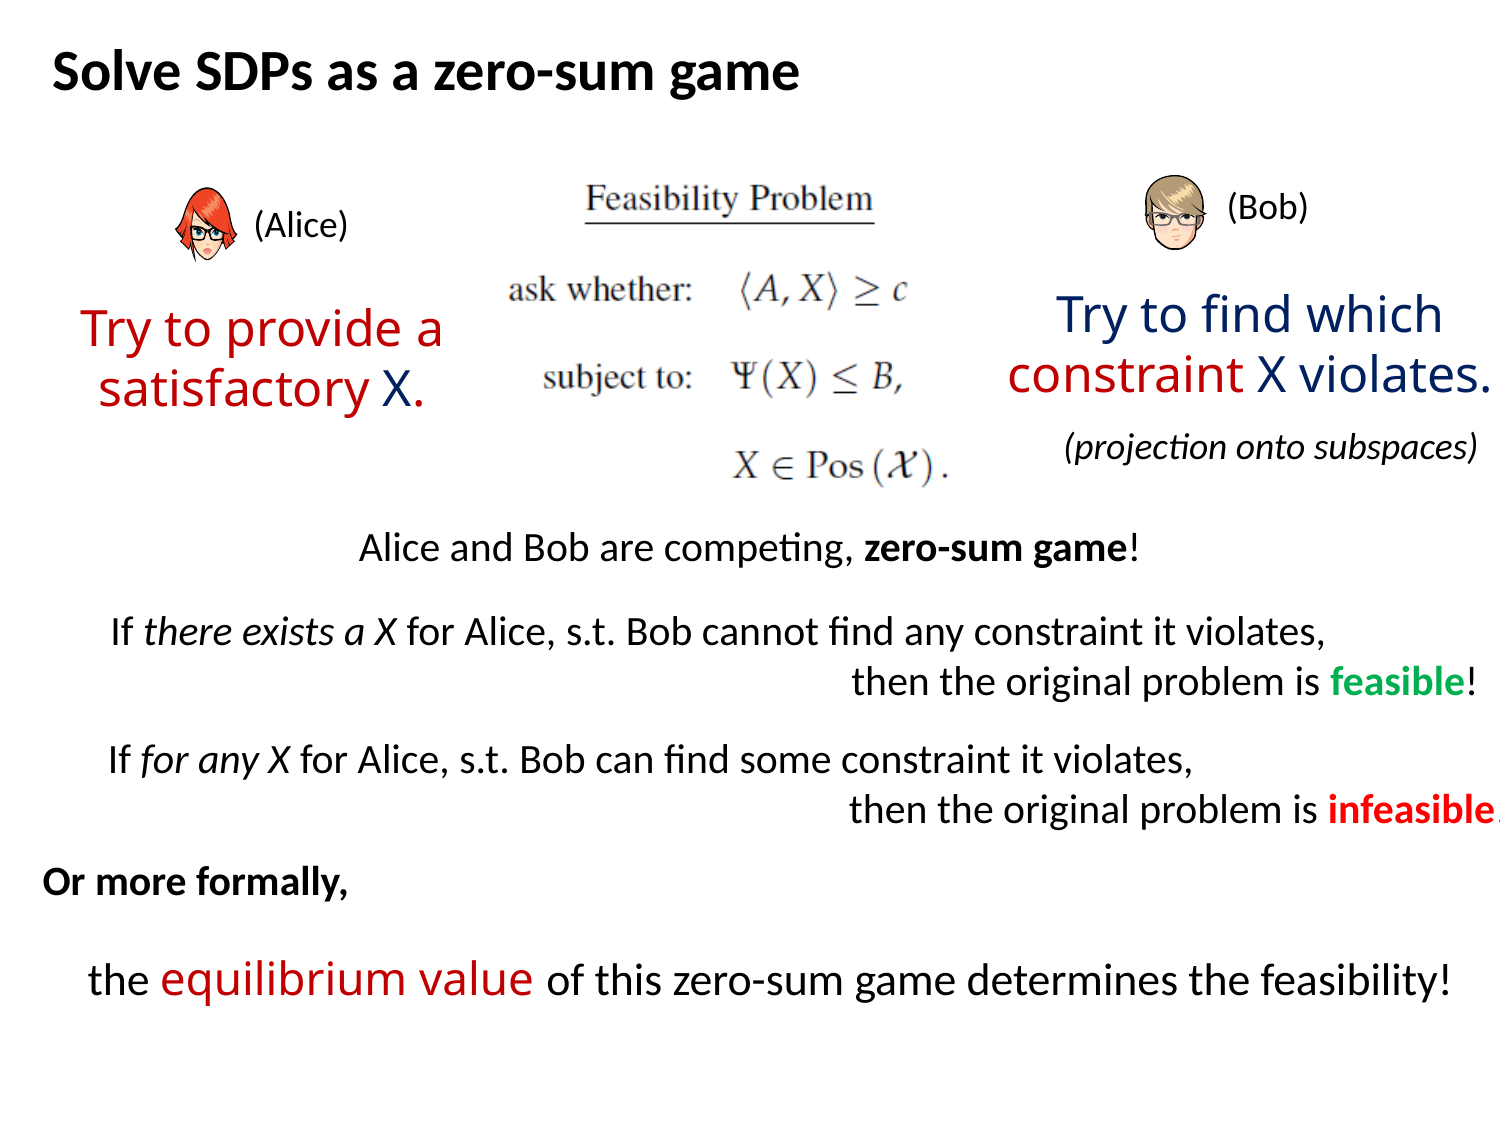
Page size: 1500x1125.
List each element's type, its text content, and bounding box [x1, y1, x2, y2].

text_box If for any X for Alice, s.t. Bob can find some constraint it violates, then the original problem is infeasible! [93, 724, 1500, 840]
text_box Alice and Bob are competing, zero-sum game! [343, 512, 1157, 578]
text_box the equilibrium value of this zero-sum game determines the feasibility! [72, 941, 1469, 1012]
text_box Or more formally, [27, 846, 374, 912]
text_box If there exists a X for Alice, s.t. Bob cannot find any constraint it violates, then the original problem is feasible! [95, 596, 1494, 712]
text_box Try to provide a satisfactory X. [65, 288, 459, 424]
text_box Try to find which constraint X violates. [1001, 274, 1500, 410]
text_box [174, 187, 366, 263]
picture [474, 168, 998, 501]
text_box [1144, 174, 1326, 251]
text_box (projection onto subspaces) [1048, 414, 1494, 475]
text_box Solve SDPs as a zero-sum game [38, 24, 817, 110]
